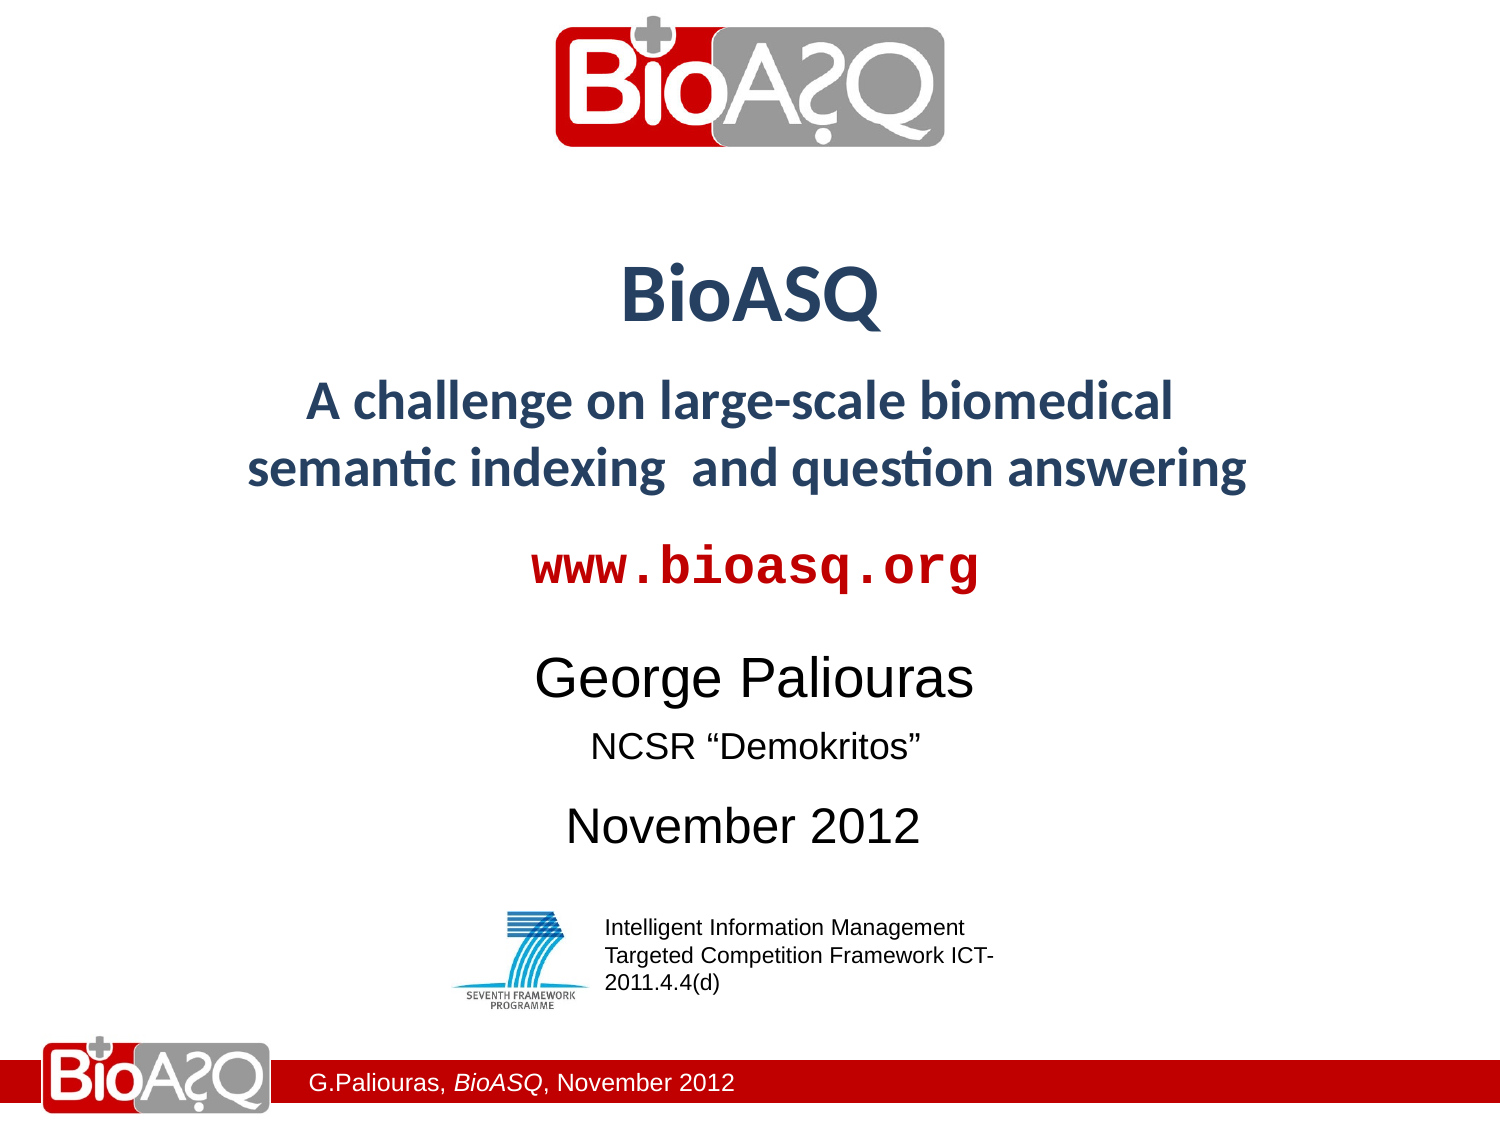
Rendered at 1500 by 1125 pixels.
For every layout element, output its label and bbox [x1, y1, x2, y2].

picture [553, 13, 947, 148]
picture [41, 1034, 271, 1114]
picture [451, 911, 590, 1011]
